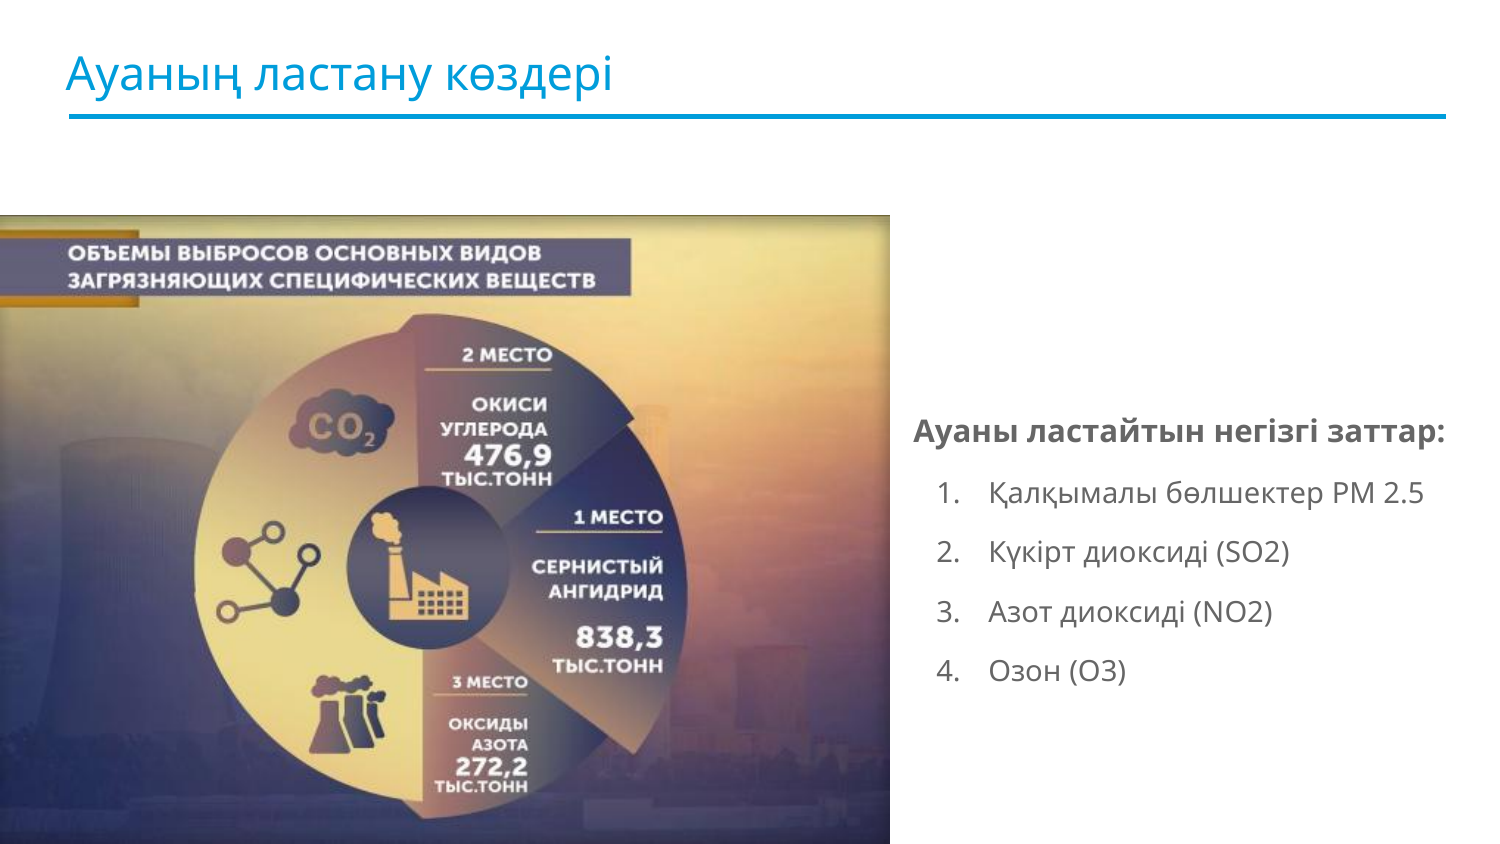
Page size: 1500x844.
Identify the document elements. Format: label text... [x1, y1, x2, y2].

picture [0, 214, 890, 844]
list Ауаны ластайтын негізгі заттар: Қалқымалы бөлшектер PM 2.5 Күкірт диоксиді (SO2) Азот диоксиді (NO2) Озон (O3) [898, 372, 1500, 844]
title Ауаның ластану көздері [50, 25, 1267, 120]
